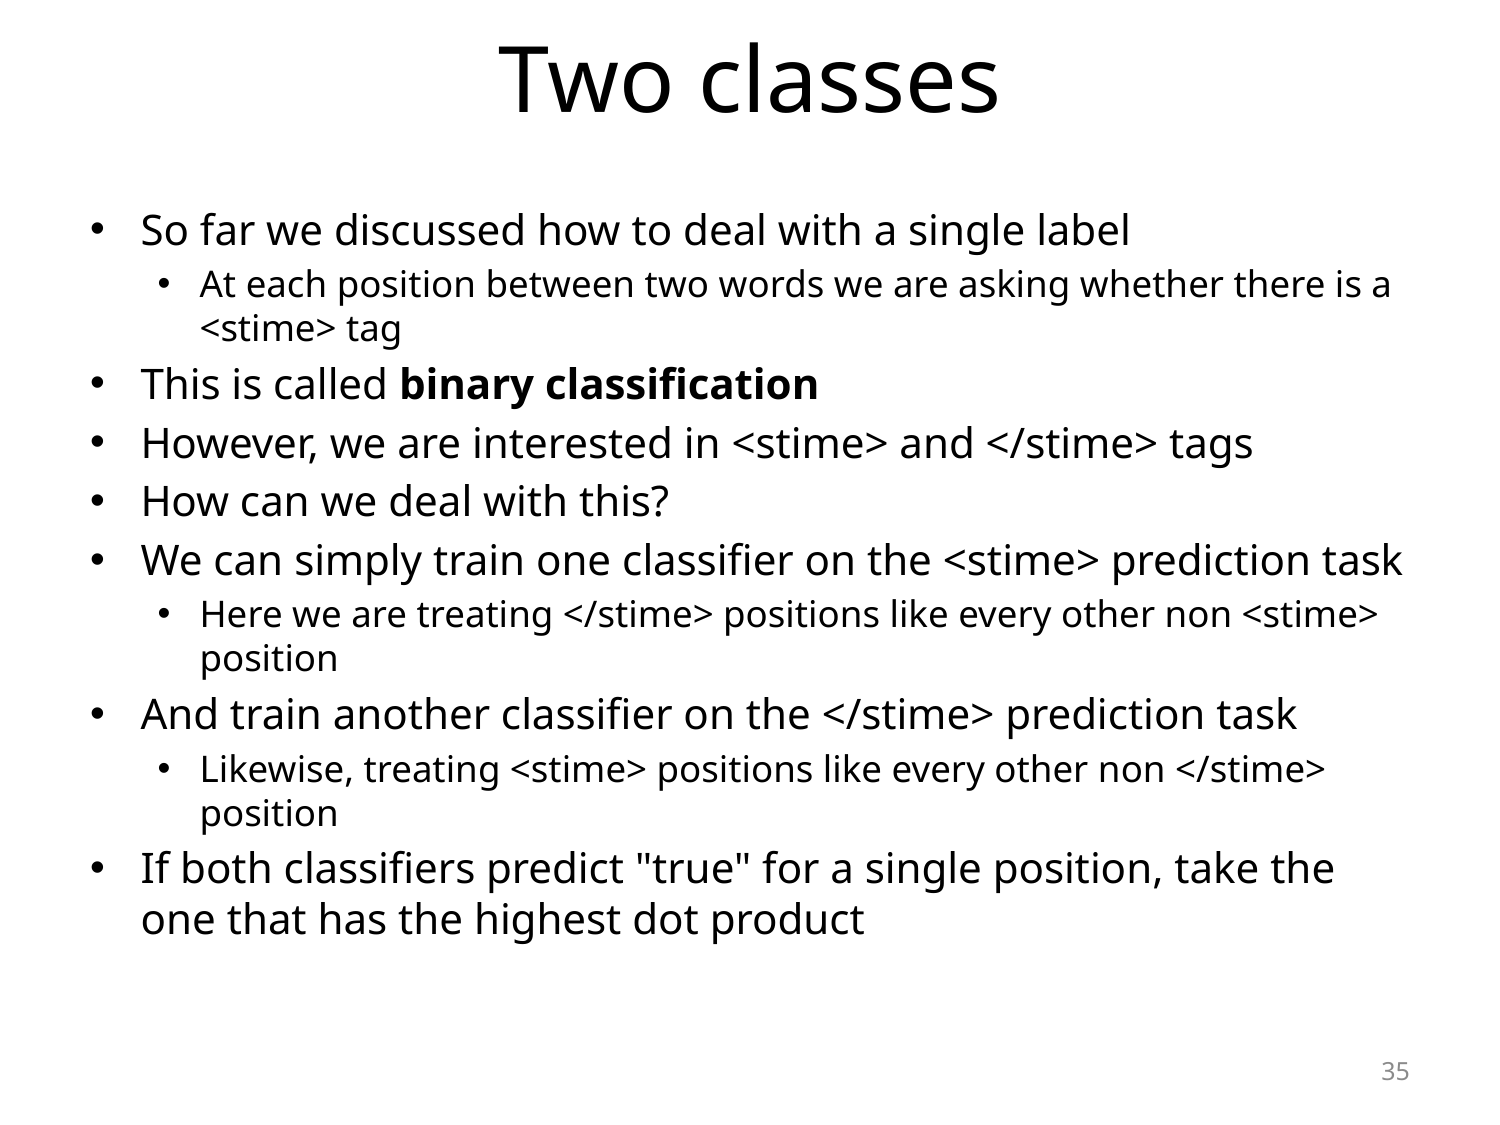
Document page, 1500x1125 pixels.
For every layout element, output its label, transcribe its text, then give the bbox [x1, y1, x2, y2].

list So far we discussed how to deal with a single label At each position between two words we are asking whether there is a <stime> tag This is called binary classification However, we are interested in <stime> and </stime> tags How can we deal with this? We can simply train one classifier on the <stime> prediction task Here we are treating </stime> positions like every other non <stime> position And train another classifier on the </stime> prediction task Likewise, treating <stime> positions like every other non </stime> position If both classifiers predict "true" for a single position, take the one that has the highest dot product [75, 195, 1425, 1011]
title Two classes [75, 0, 1425, 152]
slide_number 35 [1074, 1042, 1425, 1103]
